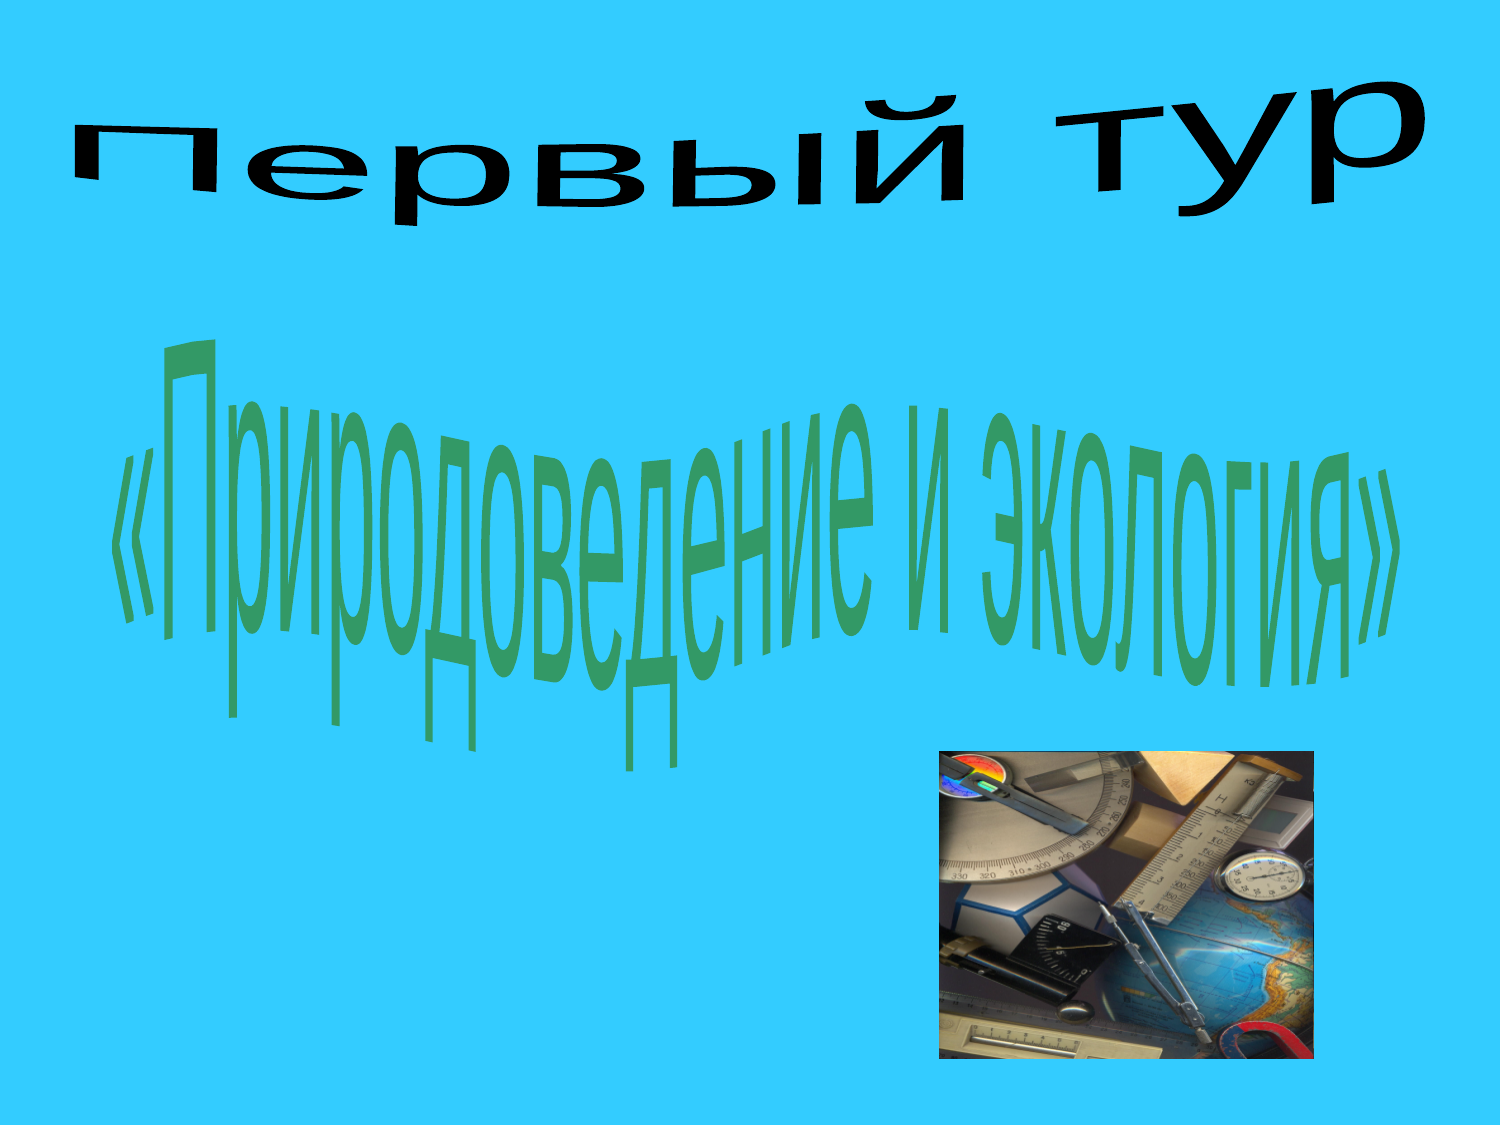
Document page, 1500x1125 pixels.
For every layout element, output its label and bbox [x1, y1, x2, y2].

list [938, 751, 1314, 1059]
